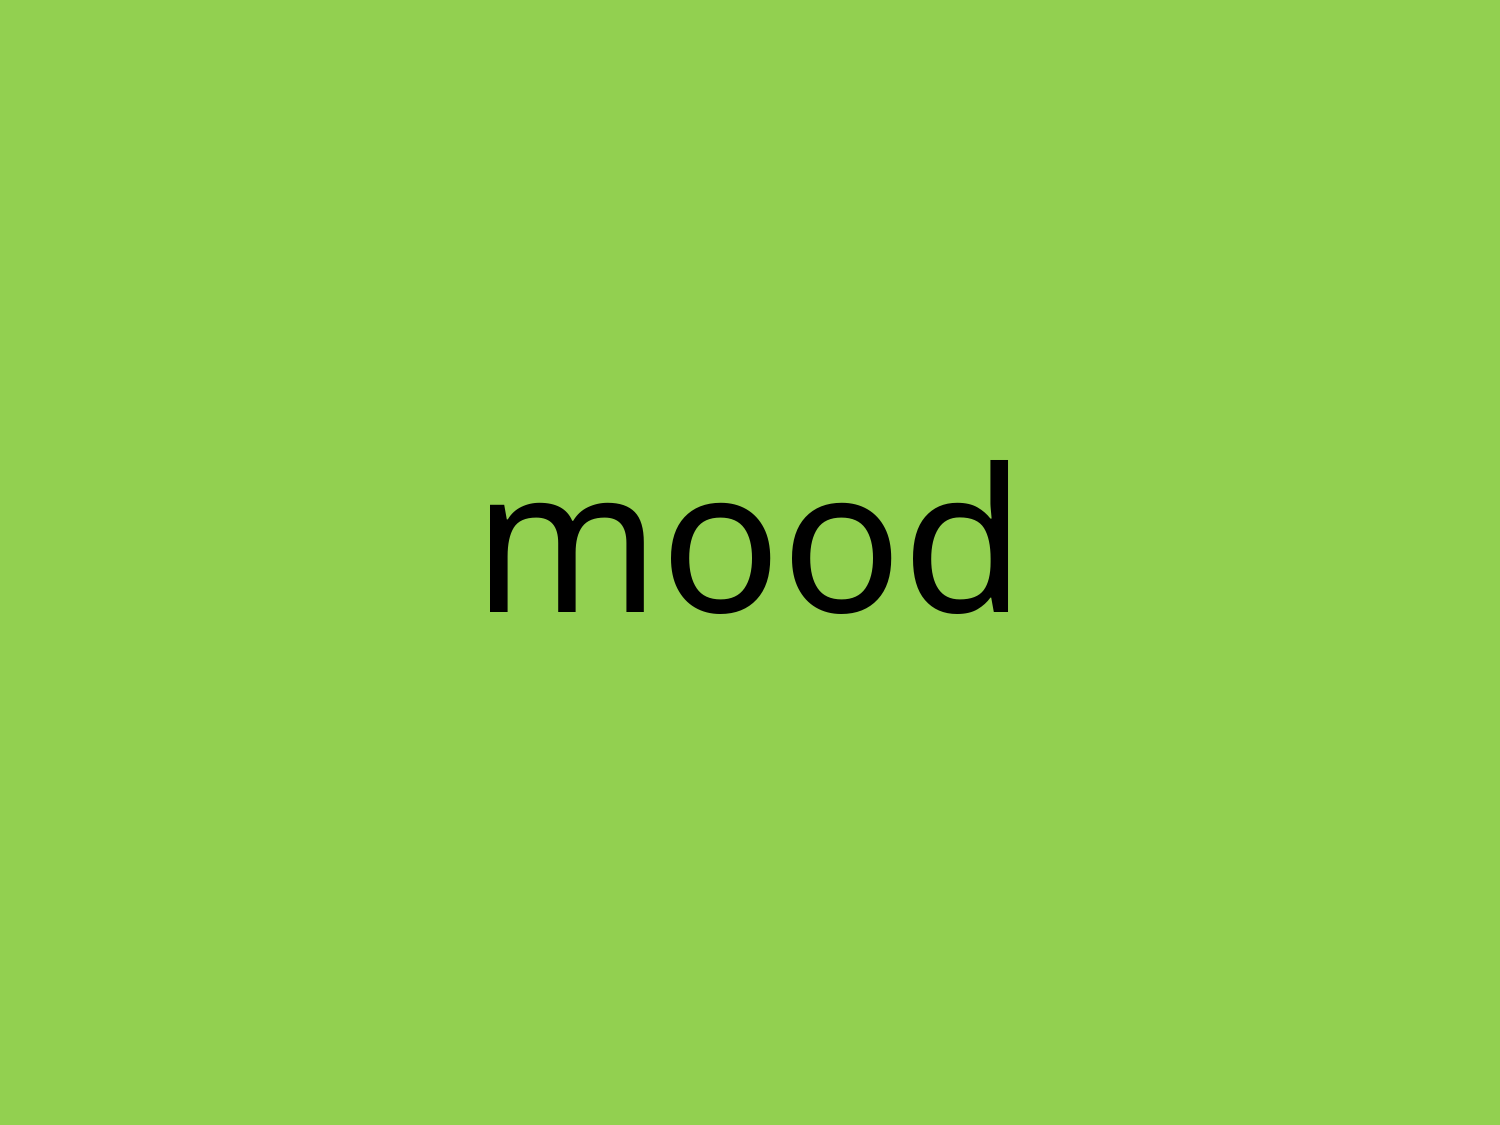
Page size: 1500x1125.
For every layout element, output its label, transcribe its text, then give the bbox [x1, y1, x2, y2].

title mood [112, 349, 1388, 717]
